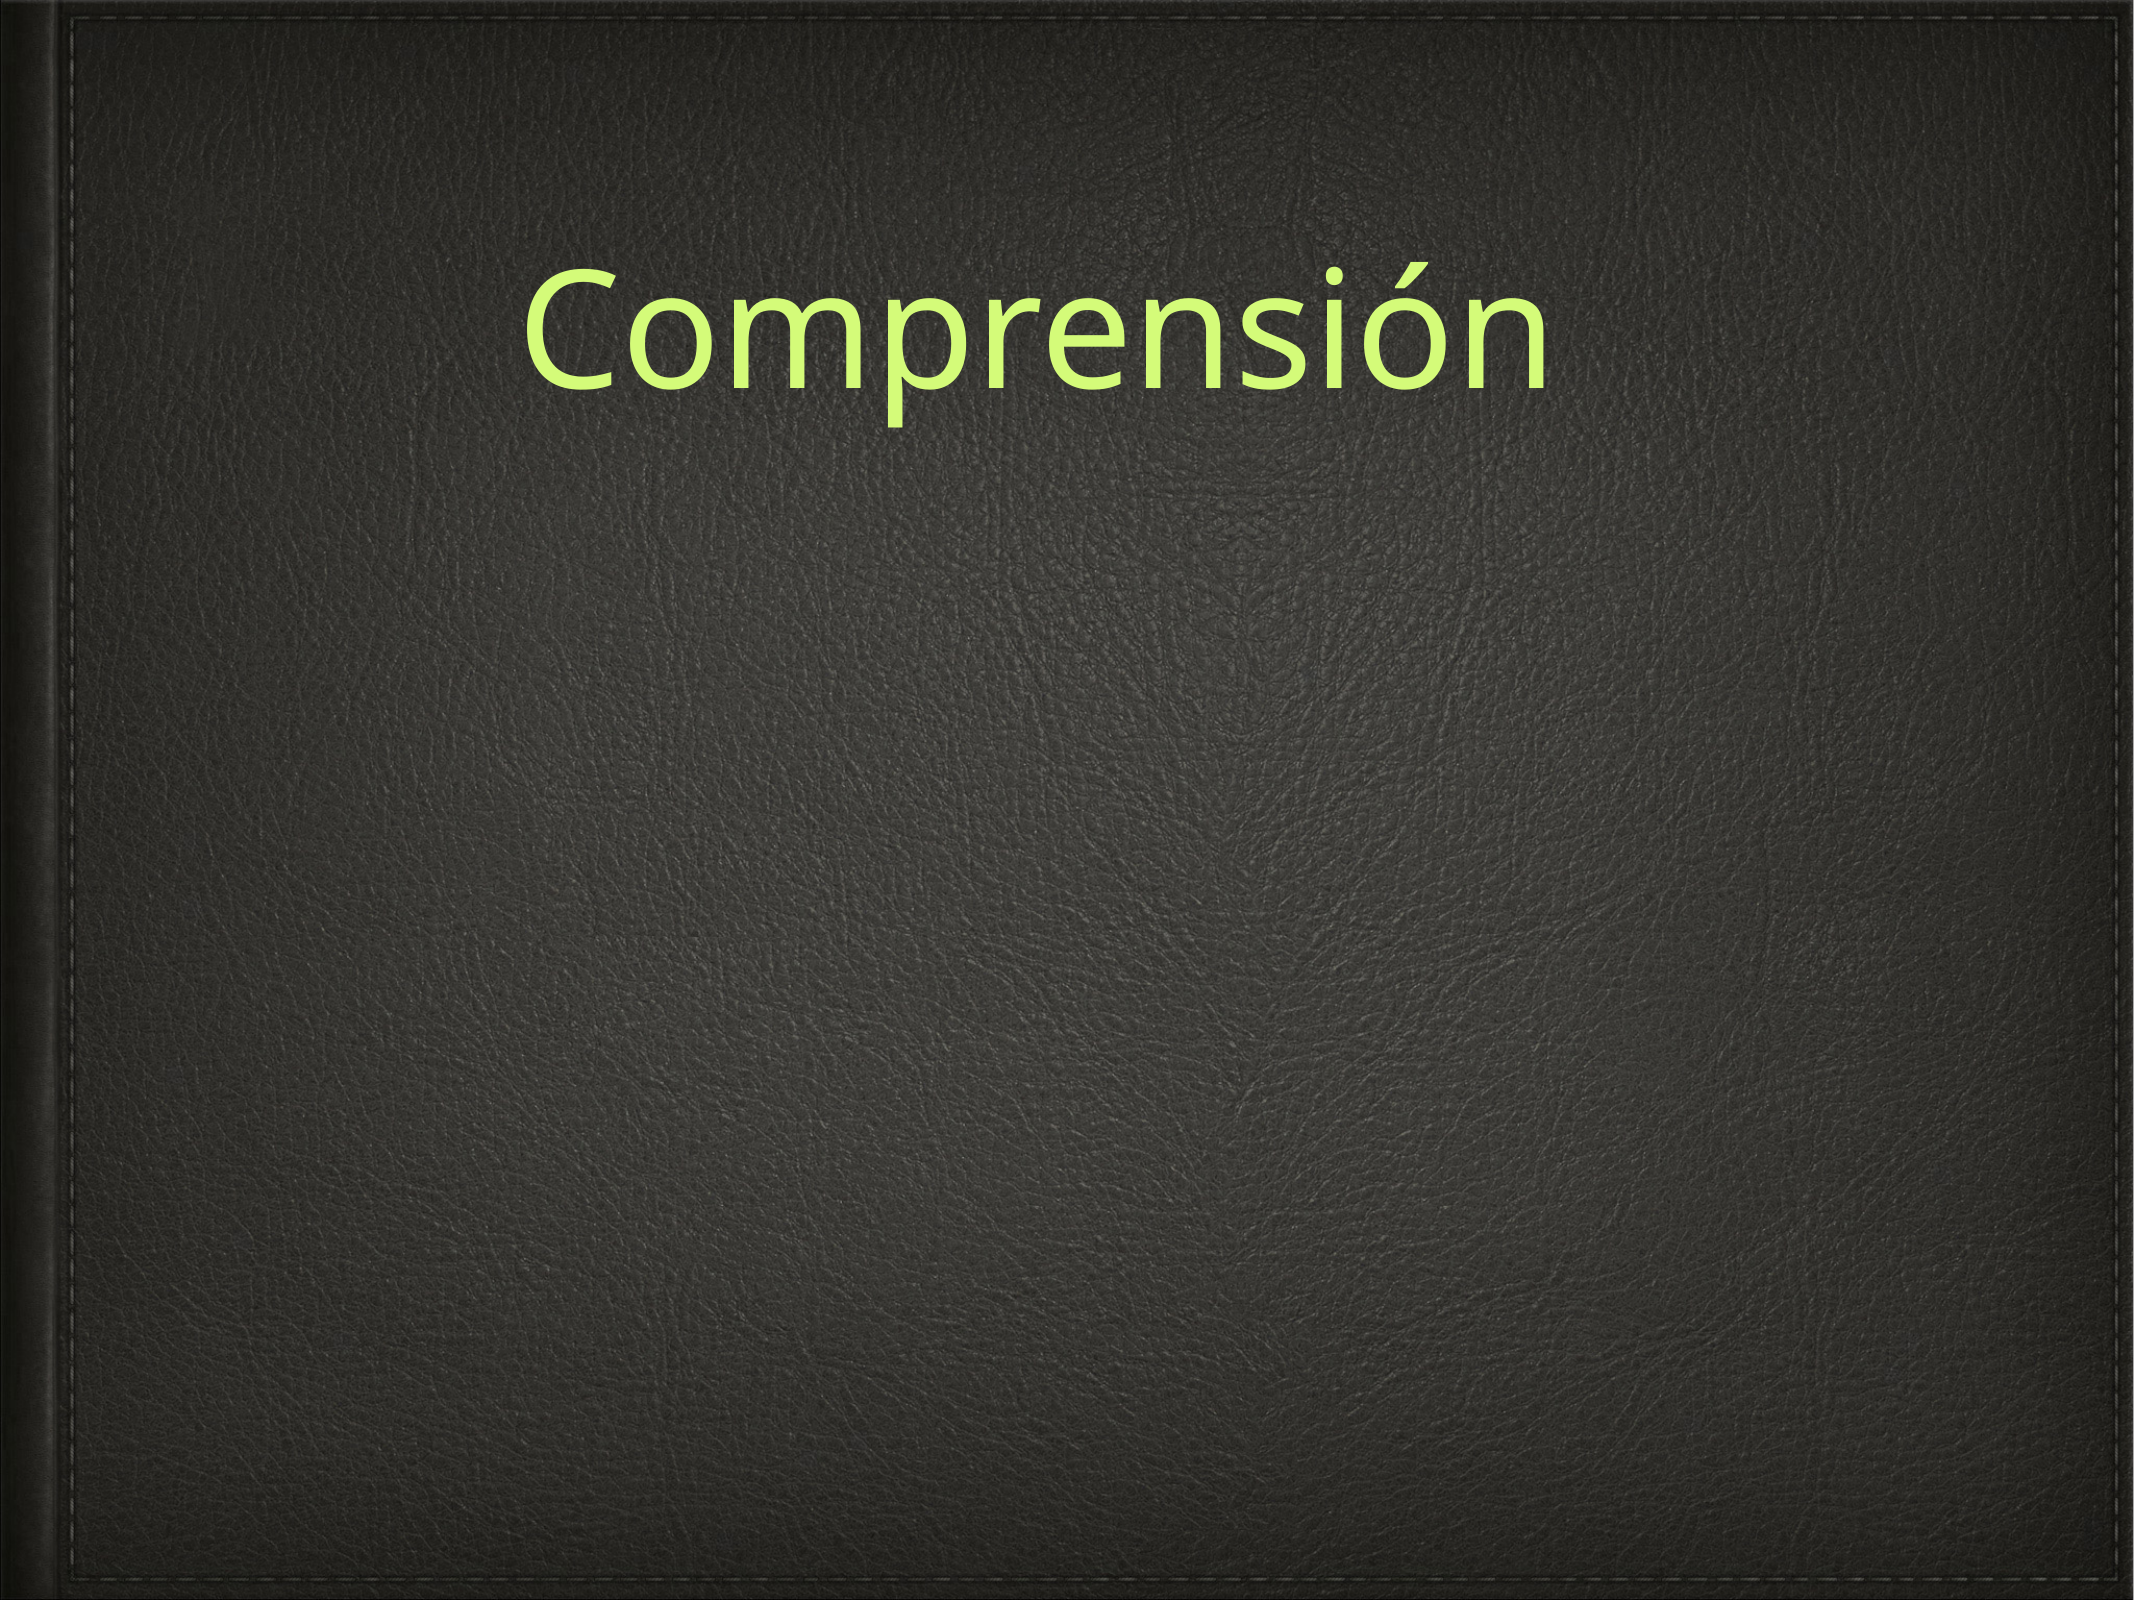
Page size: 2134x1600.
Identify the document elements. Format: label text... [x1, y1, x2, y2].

text_box Comprensión [60, 215, 2015, 430]
picture [0, 0, 2134, 1600]
